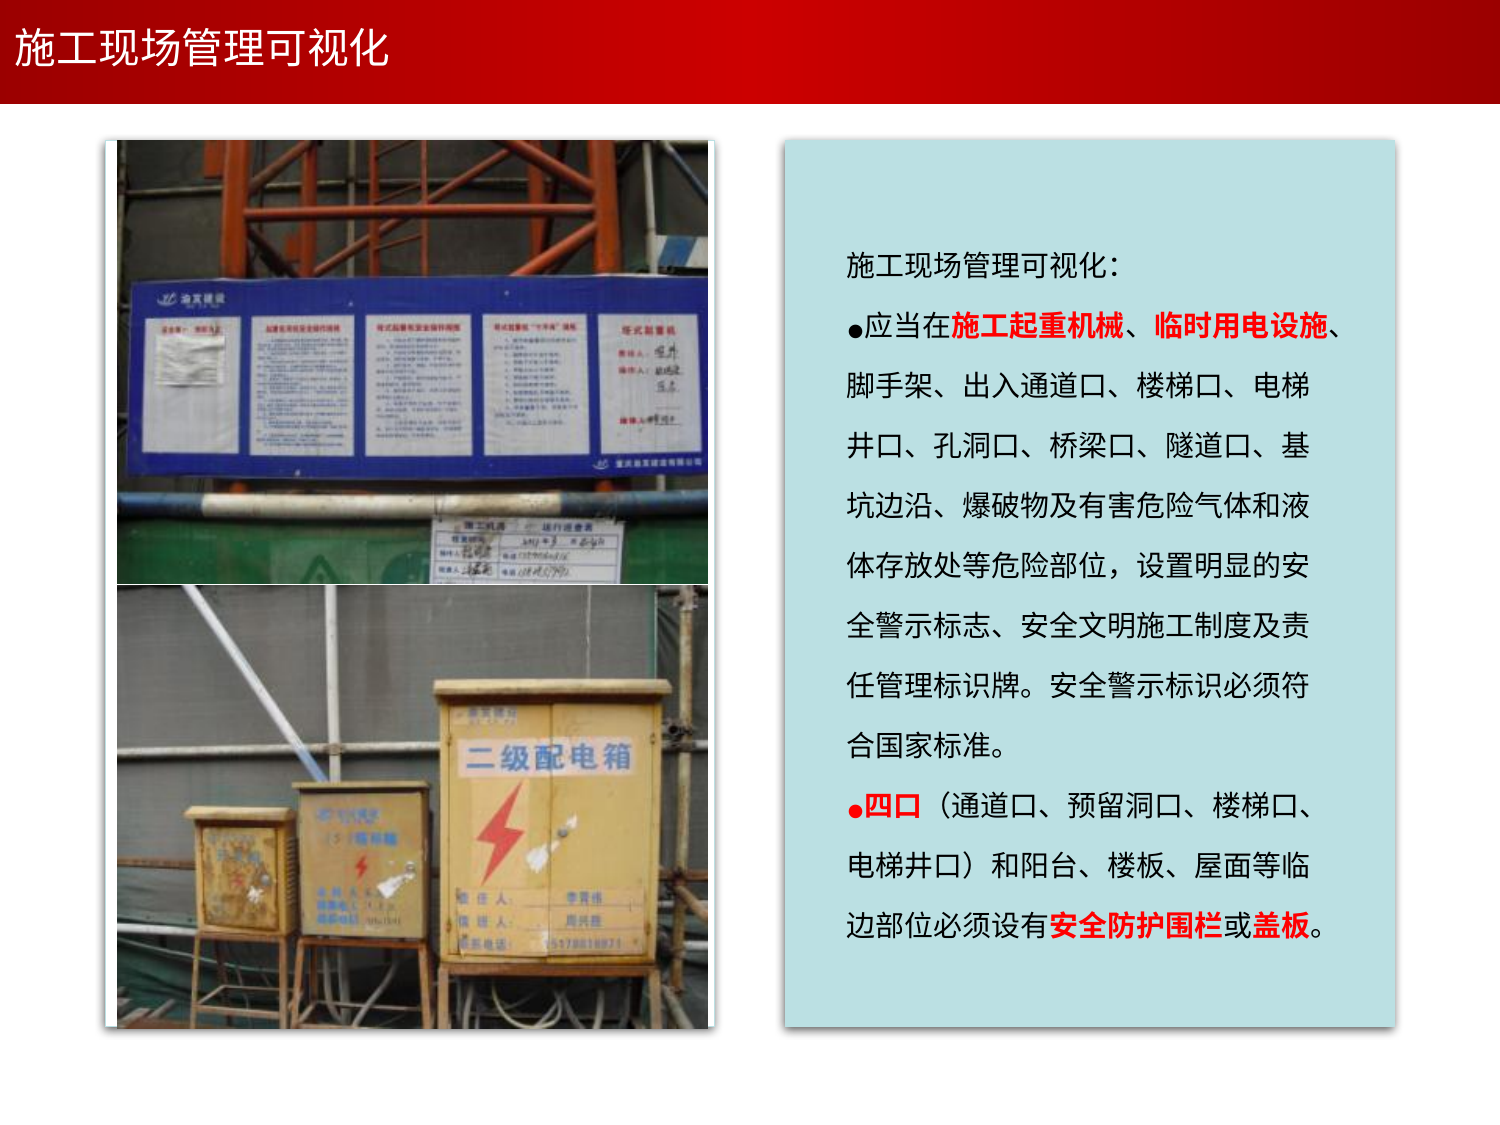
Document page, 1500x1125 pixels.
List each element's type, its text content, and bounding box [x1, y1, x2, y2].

picture [117, 140, 708, 584]
text_box 施工现场管理可视化： 应当在施工起重机械、临时用电设施、脚手架、出入通道口、楼梯口、电梯井口、孔洞口、桥梁口、隧道口、基坑边沿、爆破物及有害危险气体和液体存放处等危险部位，设置明显的安全警示标志、安全文明施工制度及责任管理标识牌。安全警示标识必须符合国家标准。 四口（通道口、预留洞口、楼梯口、电梯井口）和阳台、楼板、屋面等临边部位必须设有安全防护围栏或盖板。 [832, 234, 1348, 1125]
picture [117, 585, 708, 1029]
text_box [105, 140, 715, 1027]
text_box [785, 140, 1395, 1027]
text_box 施工现场管理可视化 [0, 0, 1500, 104]
